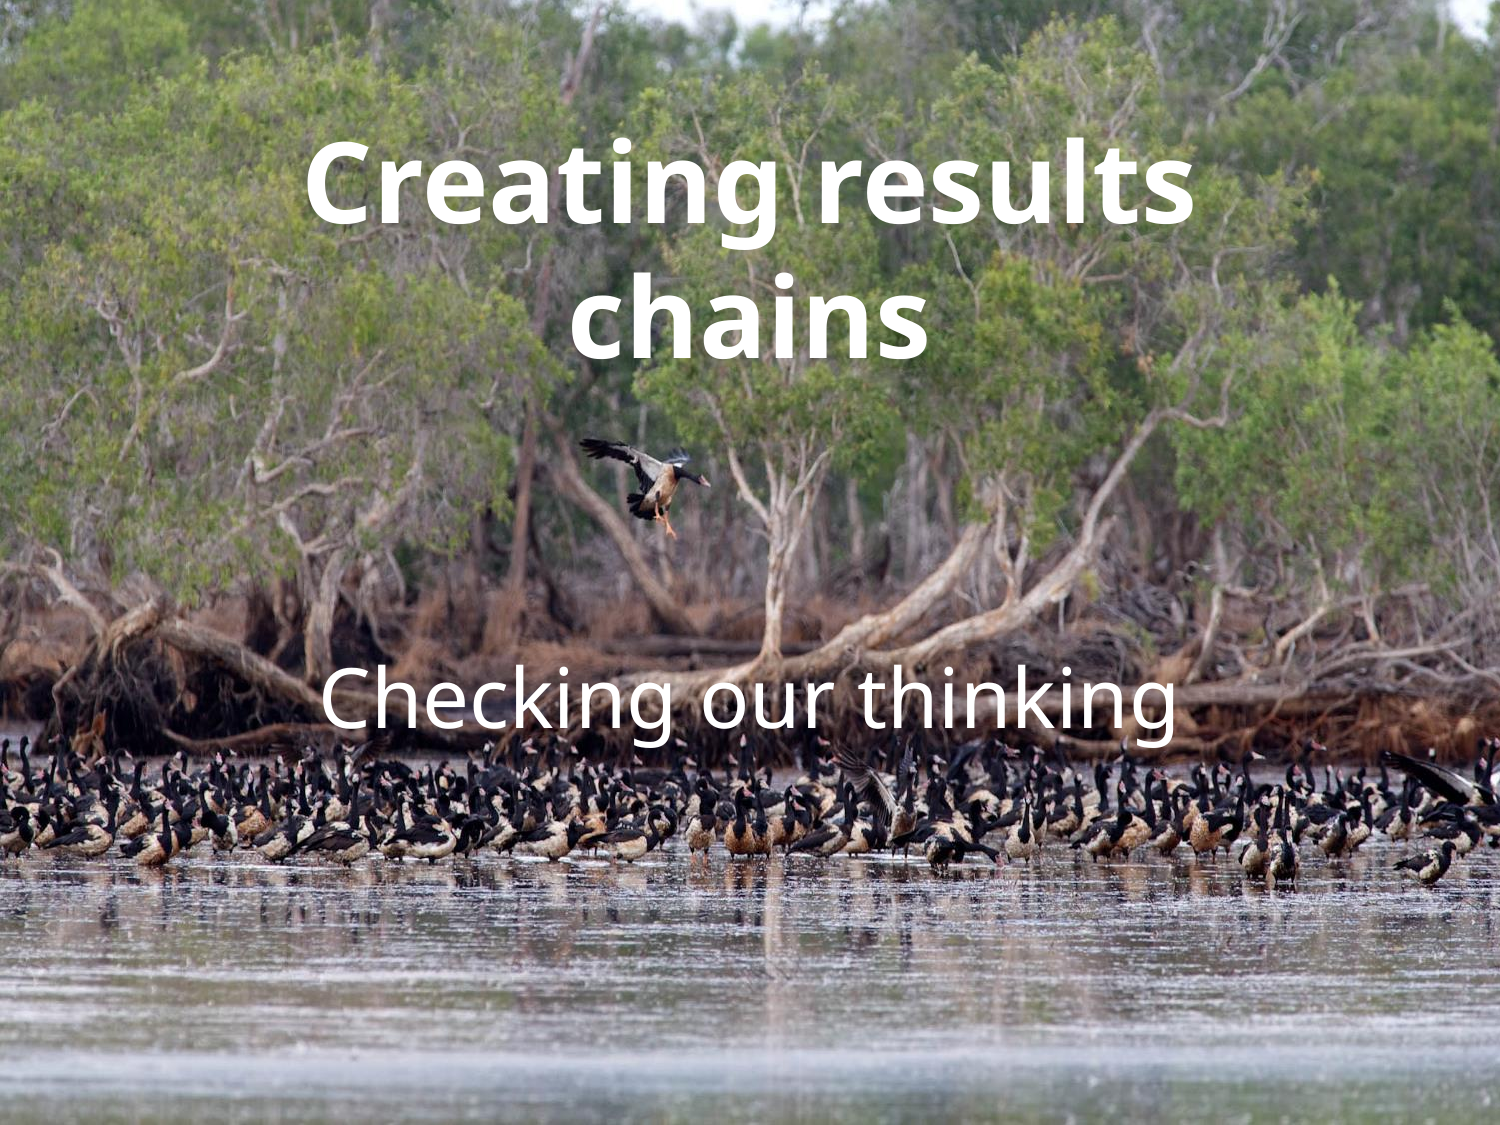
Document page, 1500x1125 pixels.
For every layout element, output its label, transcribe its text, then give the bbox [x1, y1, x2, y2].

picture [0, 0, 1500, 1125]
title Creating results chains [112, 125, 1388, 367]
subtitle Checking our thinking [225, 637, 1275, 925]
